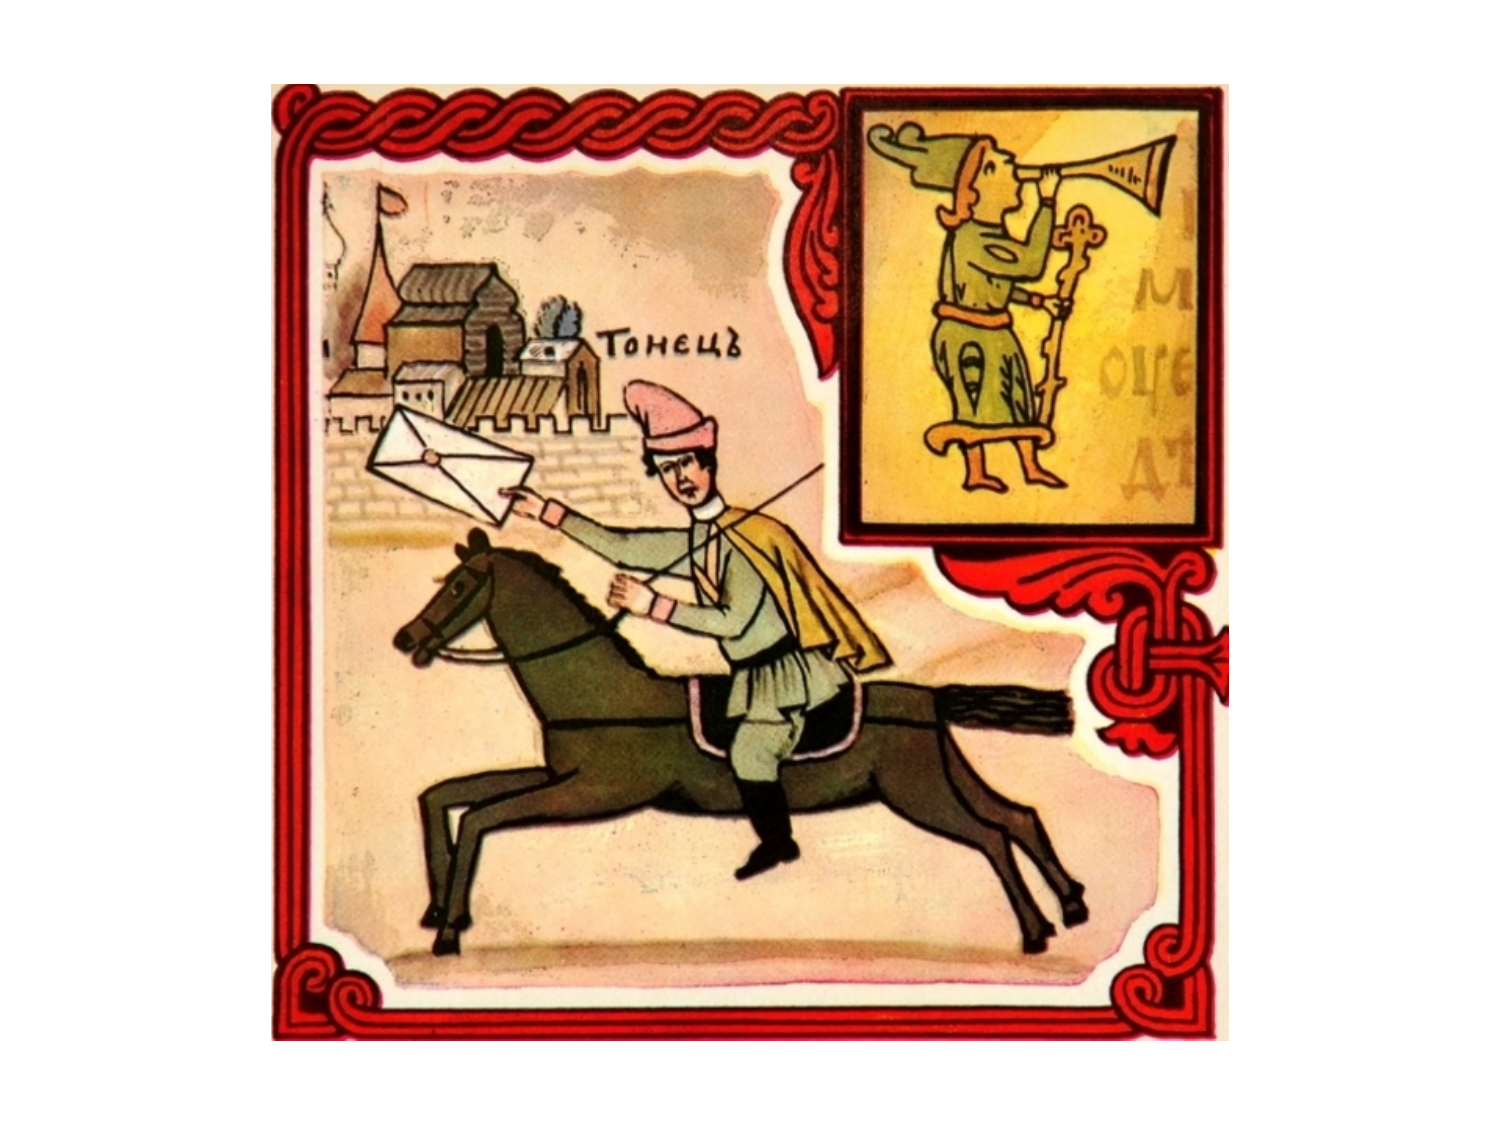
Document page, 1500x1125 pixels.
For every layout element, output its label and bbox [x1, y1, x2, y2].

picture [271, 84, 1229, 1041]
